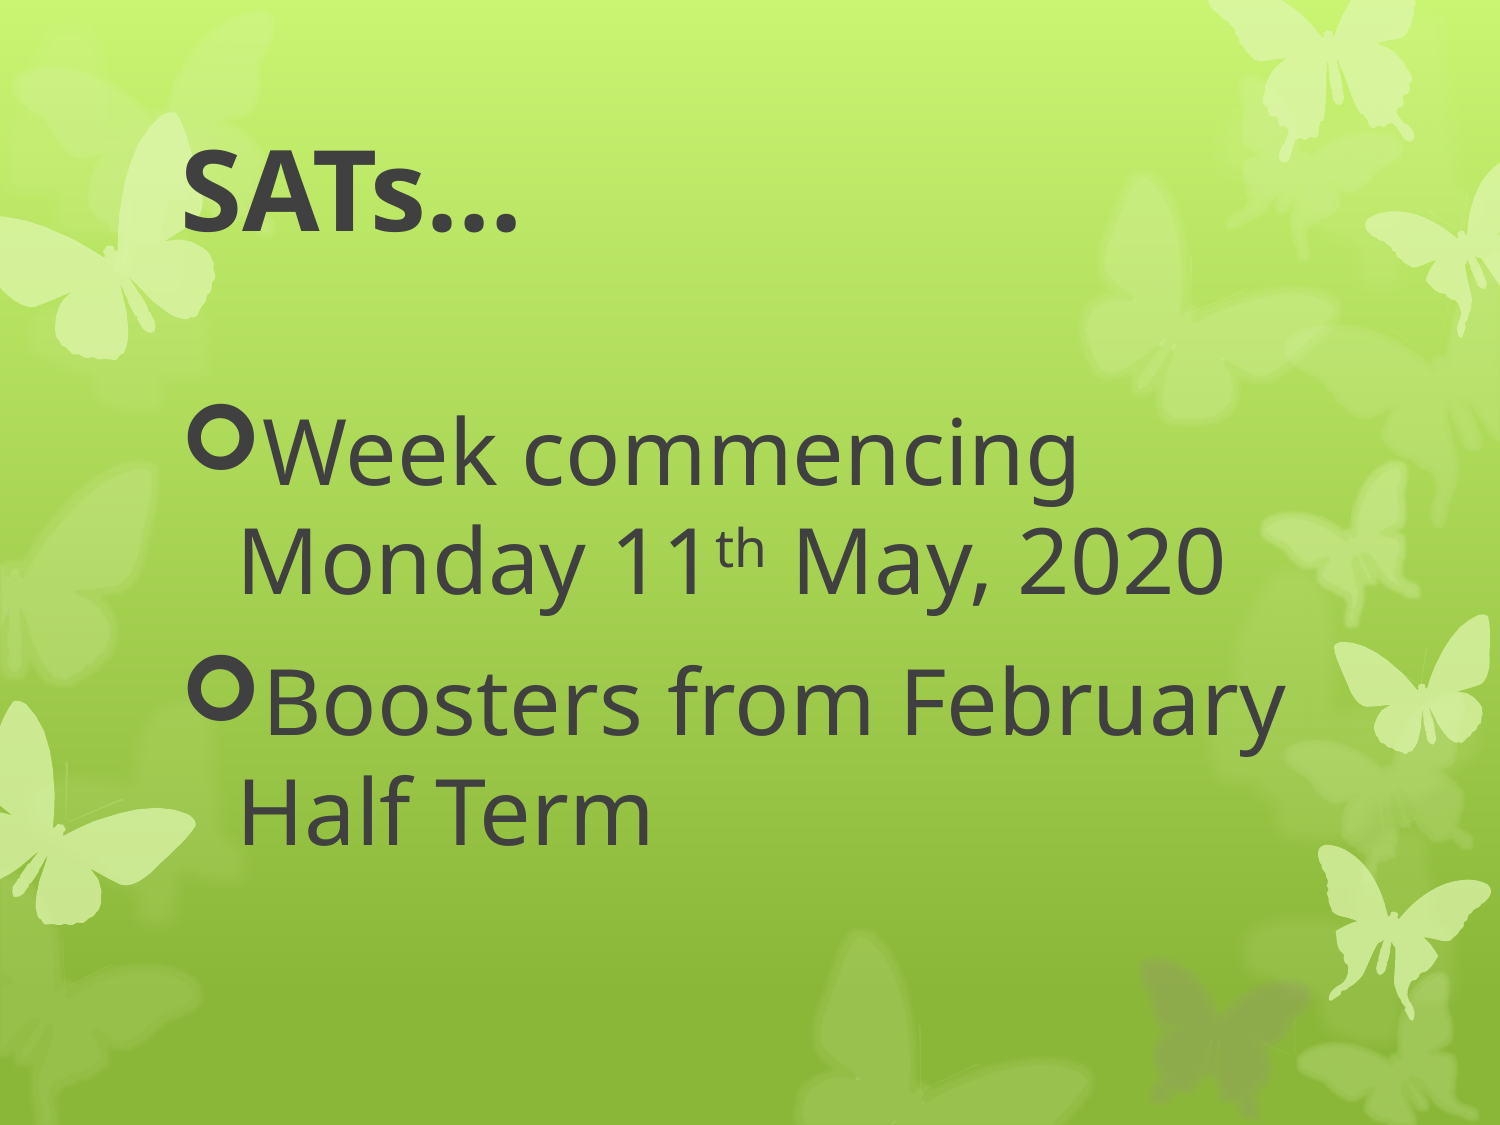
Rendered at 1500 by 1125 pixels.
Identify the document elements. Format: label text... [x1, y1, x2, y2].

title SATs… [165, 110, 1335, 263]
list Week commencing Monday 11th May, 2020 Boosters from February Half Term [165, 296, 1400, 962]
